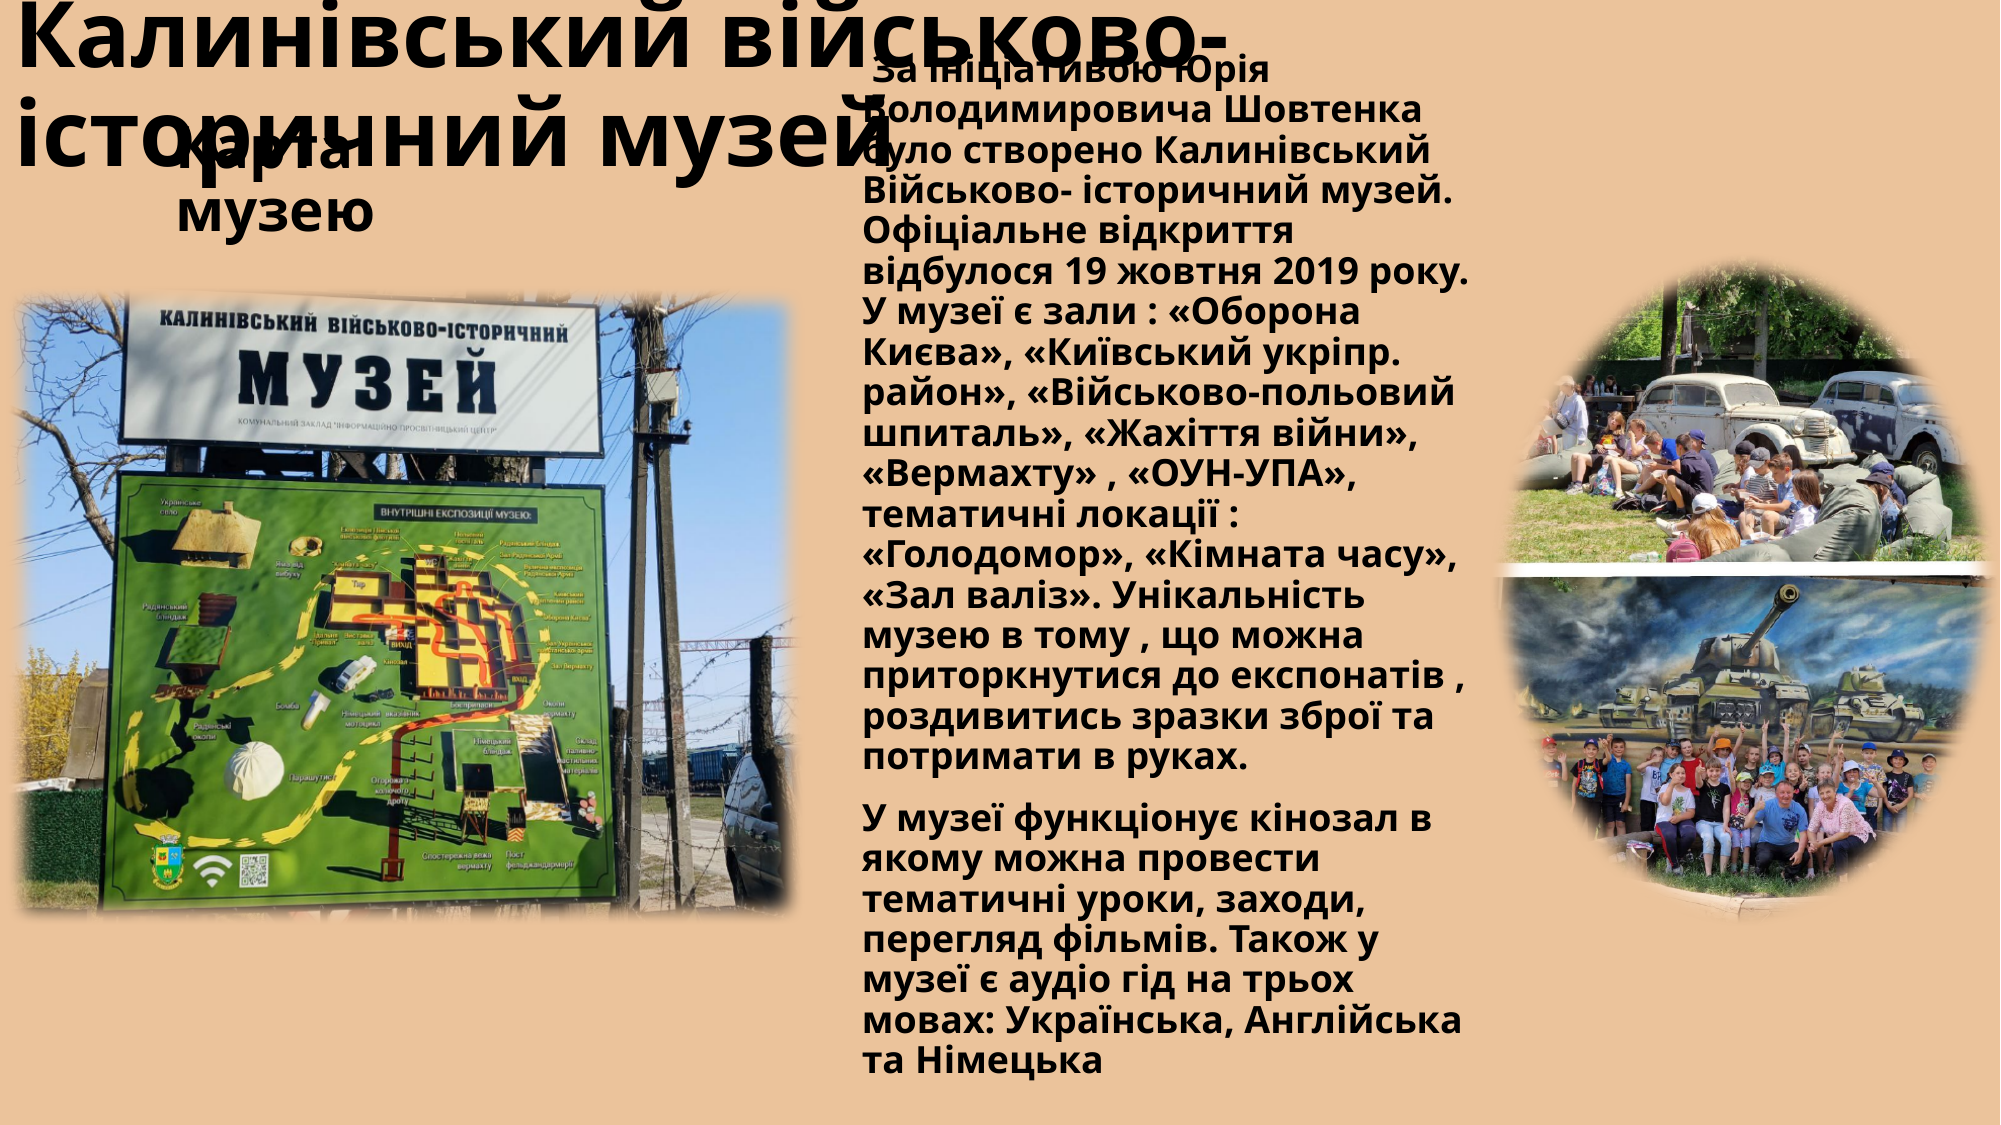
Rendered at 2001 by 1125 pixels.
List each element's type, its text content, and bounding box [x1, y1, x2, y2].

list Карта музею [160, 113, 559, 252]
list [1488, 251, 2000, 928]
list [5, 285, 805, 928]
list За ініціативою Юрія Володимировича Шовтенка було створено Калинівський Військово- історичний музей. Офіціальне відкриття відбулося 19 жовтня 2019 року. У музеї є зали : «Оборона Києва», «Київський укріпр. район», «Військово-польовий шпиталь», «Жахіття війни», «Вермахту» , «ОУН-УПА», тематичні локації : «Голодомор», «Кімната часу», «Зал валіз». Унікальність музею в тому , що можна приторкнутися до експонатів , роздивитись зразки зброї та потримати в руках. У музеї функціонує кінозал в якому можна провести тематичні уроки, заходи, перегляд фільмів. Також у музеї є аудіо гід на трьох мовах: Українська, Англійська та Німецька [846, 160, 1490, 1090]
title Калинівський військово-історичний музей [0, 0, 1725, 197]
